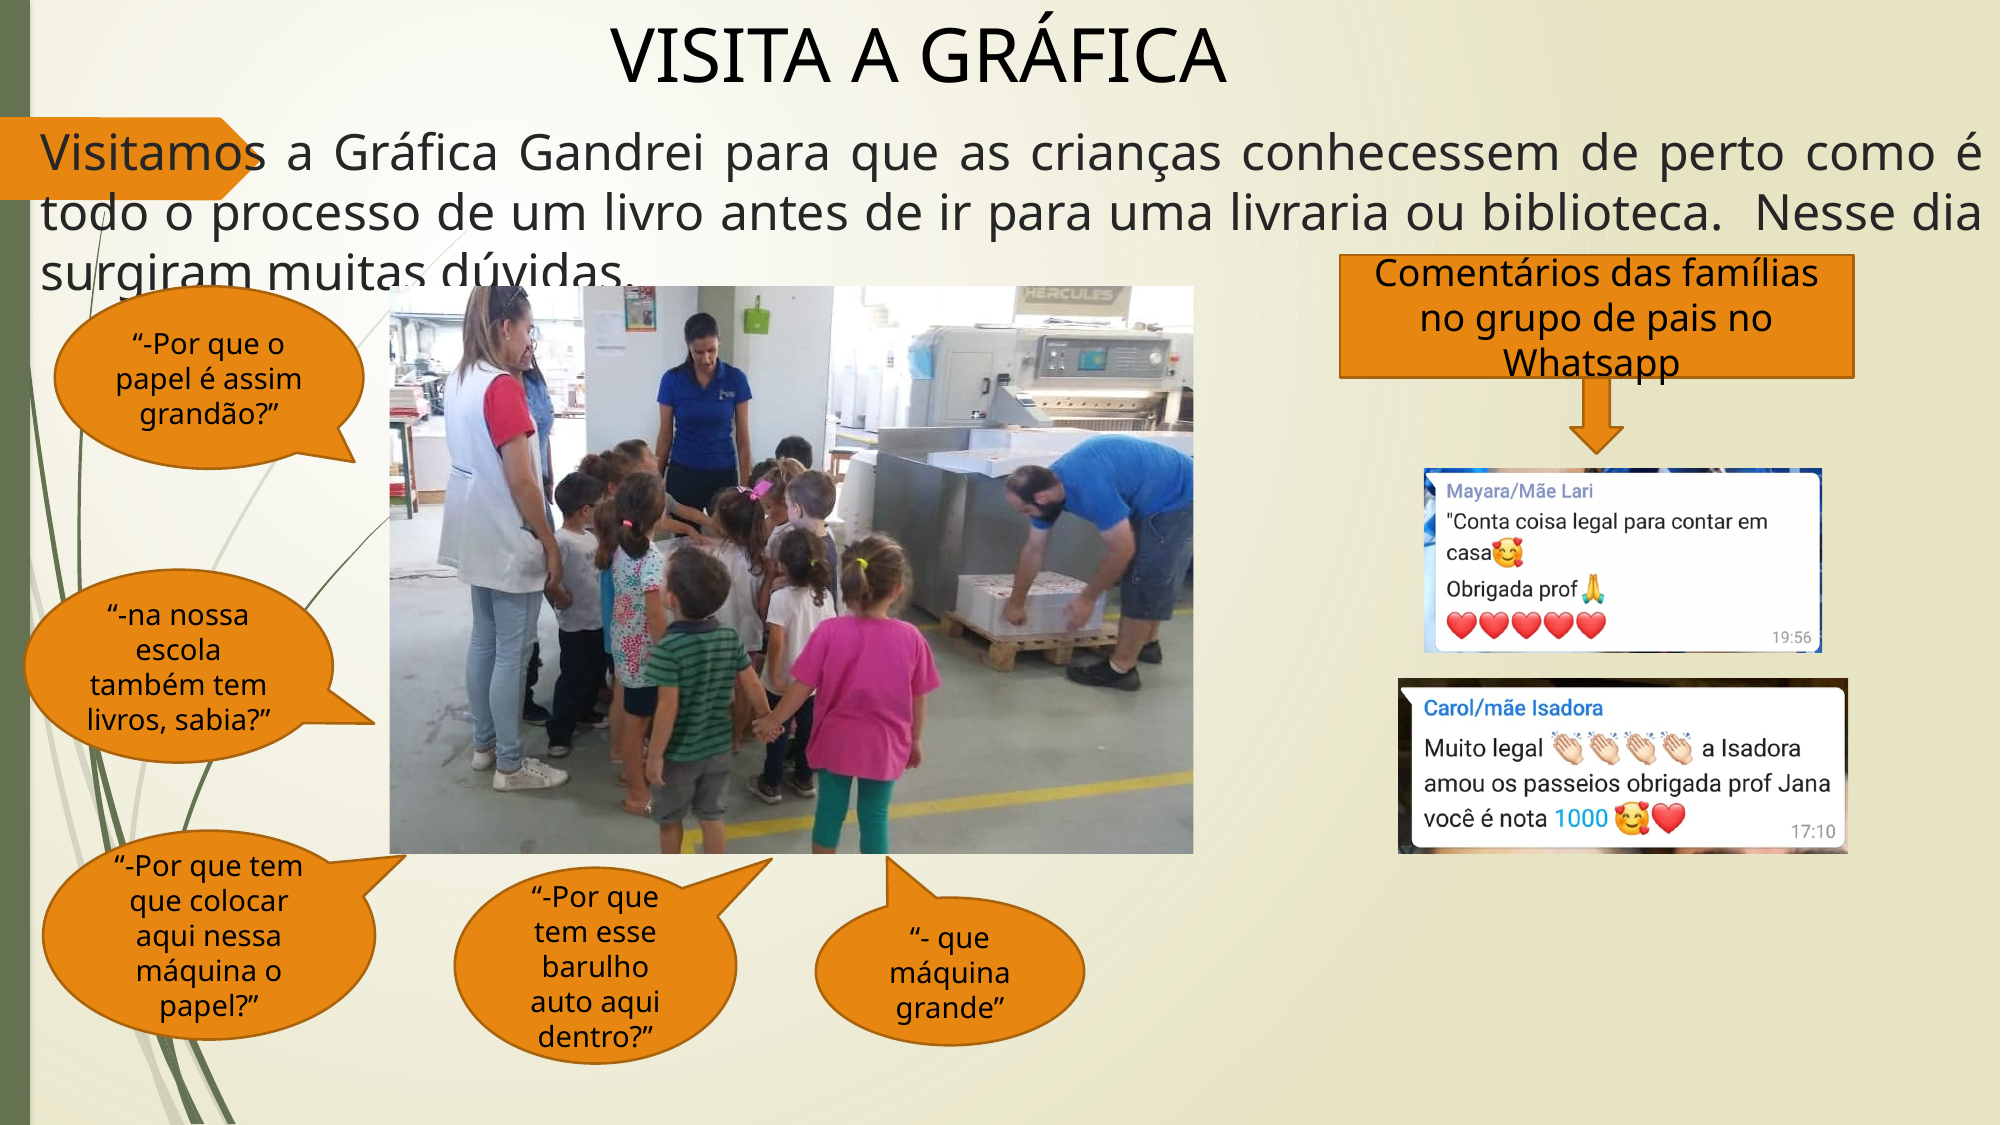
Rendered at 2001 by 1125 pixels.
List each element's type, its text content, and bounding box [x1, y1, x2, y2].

text_box “-Por que tem que colocar aqui nessa máquina o papel?” [41, 829, 402, 1041]
picture [1397, 678, 1849, 854]
title Visitamos a Gráfica Gandrei para que as crianças conhecessem de perto como é todo o processo de um livro antes de ir para uma livraria ou biblioteca. Nesse dia surgiram muitas dúvidas. [25, 113, 2000, 324]
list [389, 285, 1194, 854]
text_box [1569, 376, 1625, 455]
picture [1423, 468, 1823, 653]
text_box “-na nossa escola também tem livros, sabia?” [22, 568, 376, 764]
text_box “- que máquina grande” [814, 861, 1086, 1047]
text_box “-Por que o papel é assim grandão?” [53, 284, 365, 471]
text_box VISITA A GRÁFICA [595, 0, 1375, 105]
text_box Comentários das famílias no grupo de pais no Whatsapp [1339, 254, 1855, 379]
text_box “-Por que tem esse barulho auto aqui dentro?” [453, 861, 772, 1065]
